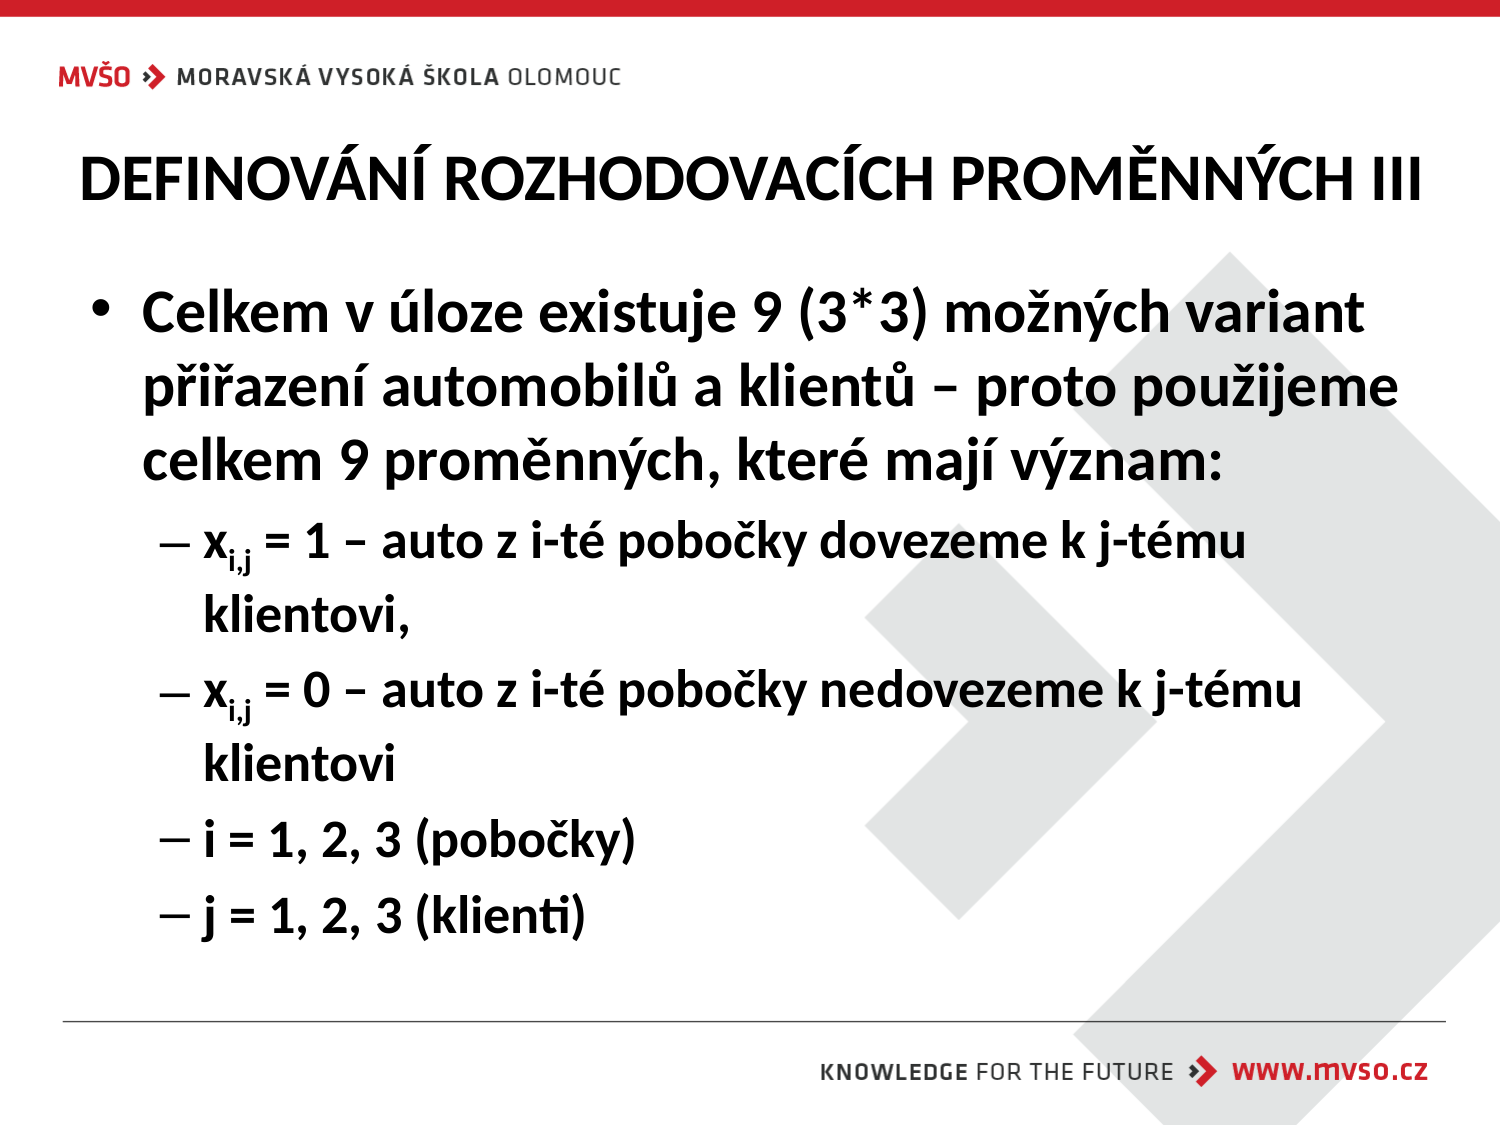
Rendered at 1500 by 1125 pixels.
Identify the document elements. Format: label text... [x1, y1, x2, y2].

title DEFINOVÁNÍ ROZHODOVACÍCH PROMĚNNÝCH III [39, 114, 1465, 233]
picture [0, 0, 1500, 1125]
list Celkem v úloze existuje 9 (3*3) možných variant přiřazení automobilů a klientů – proto použijeme celkem 9 proměnných, které mají význam: xi,j = 1 – auto z i-té pobočky dovezeme k j-tému klientovi, xi,j = 0 – auto z i-té pobočky nedovezeme k j-tému klientovi i = 1, 2, 3 (pobočky) j = 1, 2, 3 (klienti) [75, 262, 1425, 1005]
